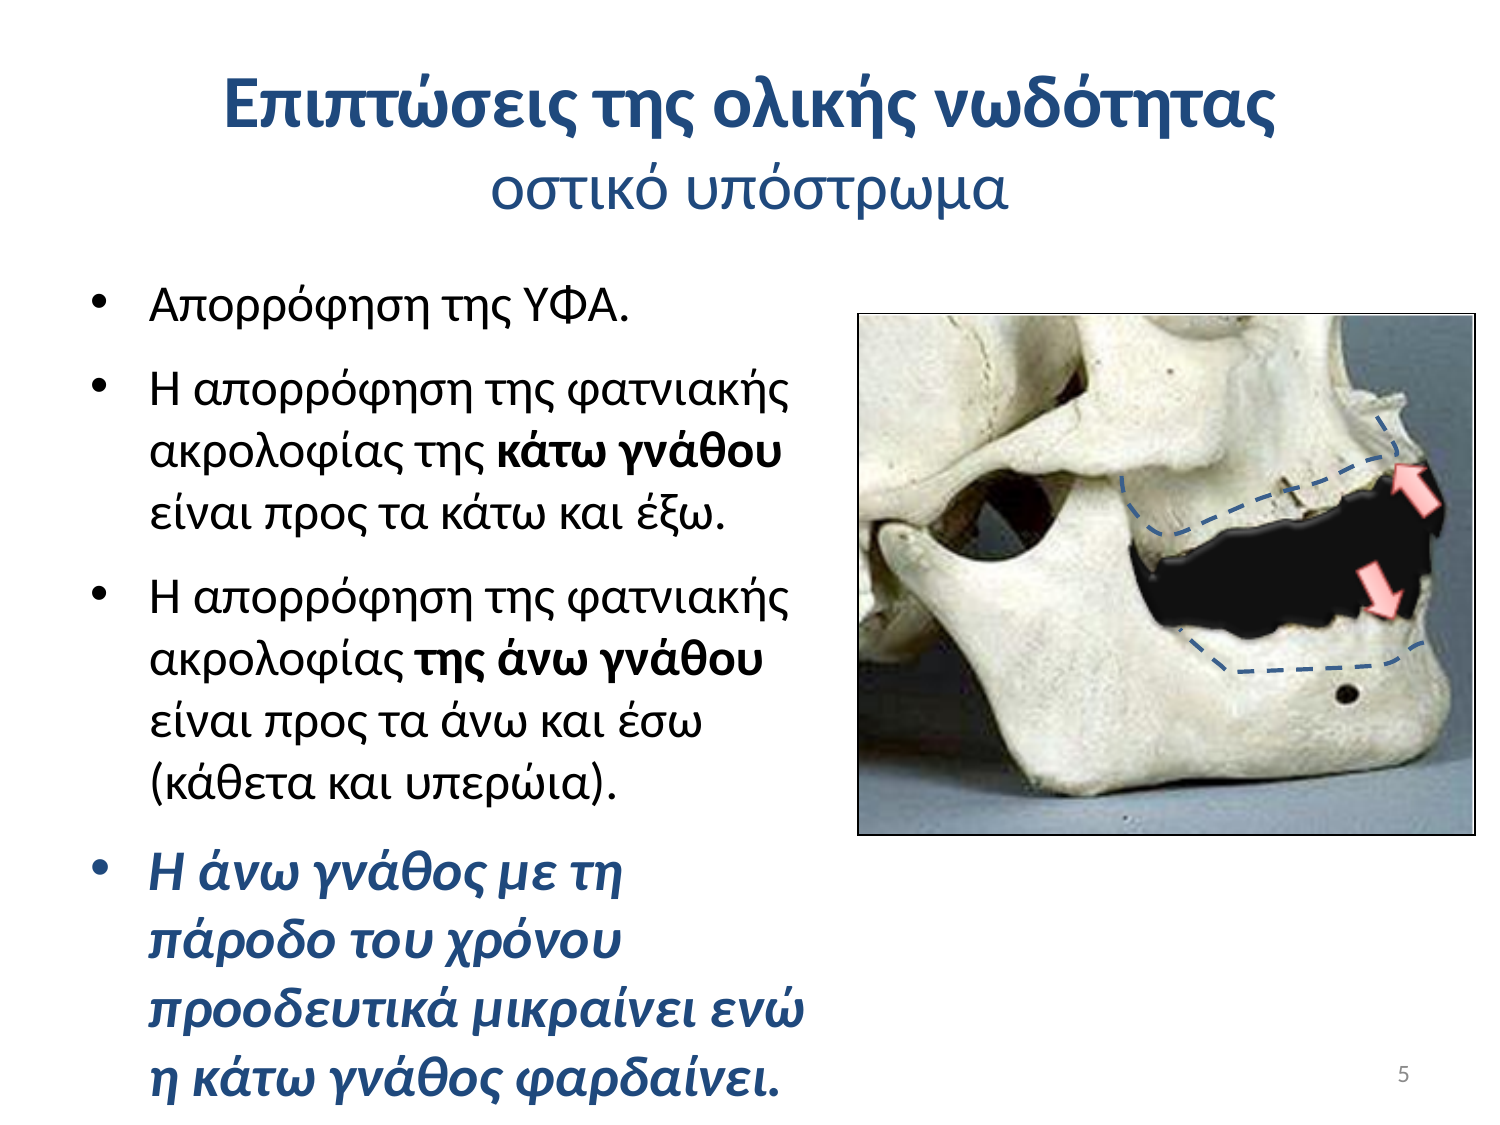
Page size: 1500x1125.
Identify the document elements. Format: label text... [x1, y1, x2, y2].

list Απορρόφηση της ΥΦΑ. Η απορρόφηση της φατνιακής ακρολοφίας της κάτω γνάθου είναι προς τα κάτω και έξω. Η απορρόφηση της φατνιακής ακρολοφίας της άνω γνάθου είναι προς τα άνω και έσω (κάθετα και υπερώια). Η άνω γνάθος με τη πάροδο του χρόνου προοδευτικά μικραίνει ενώ η κάτω γνάθος φαρδαίνει. [75, 262, 821, 1125]
slide_number 5 [1074, 1042, 1425, 1103]
title Επιπτώσεις της ολικής νωδότητας οστικό υπόστρωμα [75, 45, 1425, 233]
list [858, 314, 1475, 835]
